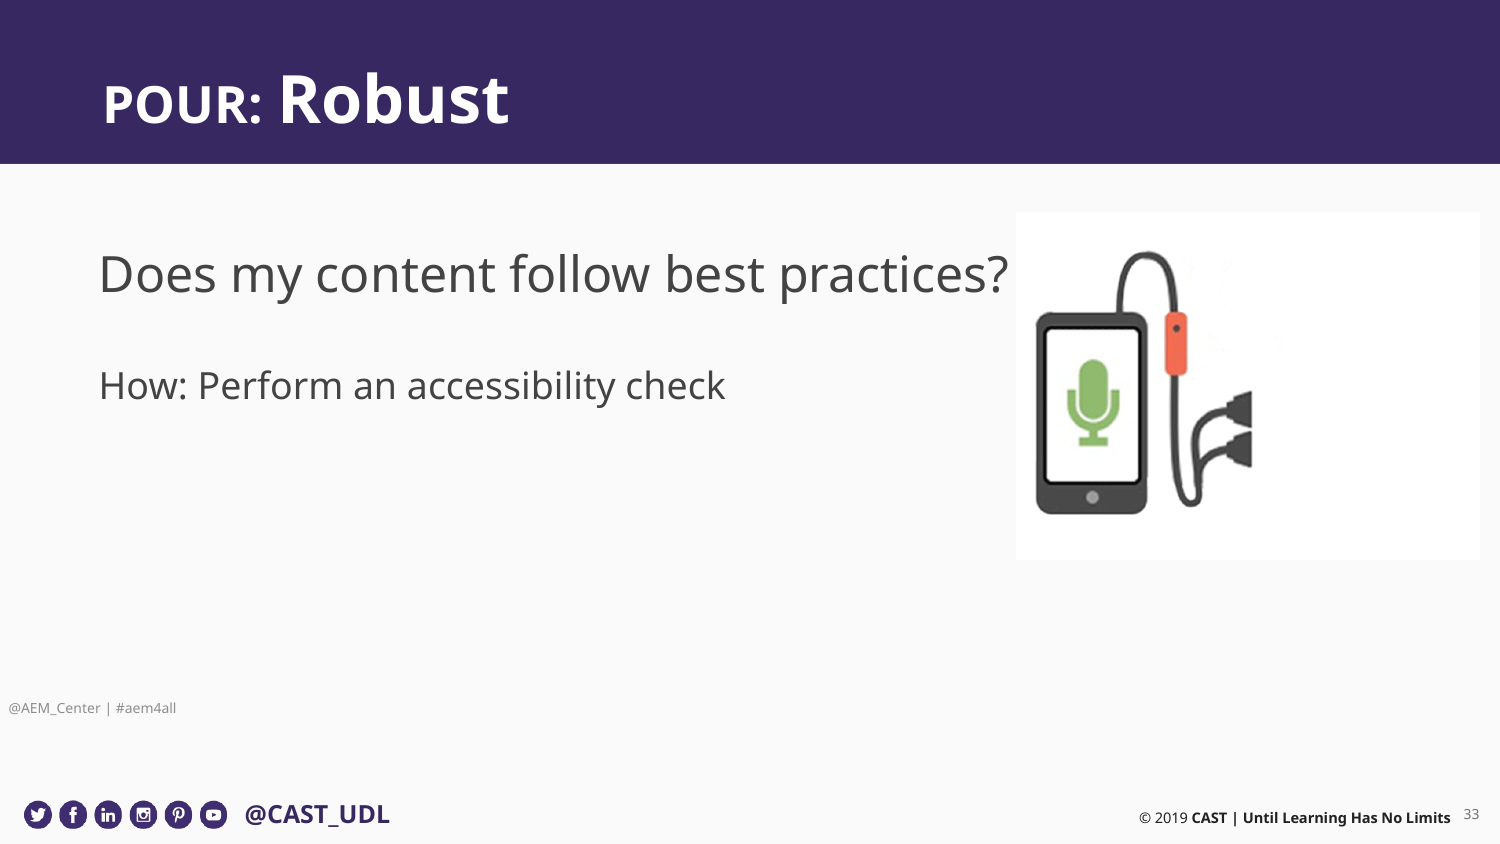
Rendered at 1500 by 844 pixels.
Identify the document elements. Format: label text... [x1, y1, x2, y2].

slide_number ‹#› [1398, 782, 1489, 844]
picture [24, 800, 227, 829]
list Does my content follow best practices? How: Perform an accessibility check [77, 227, 1427, 672]
slide_number @AEM_Center | #aem4all [0, 690, 210, 725]
picture [1015, 212, 1481, 560]
title POUR: Robust [77, 33, 1427, 160]
